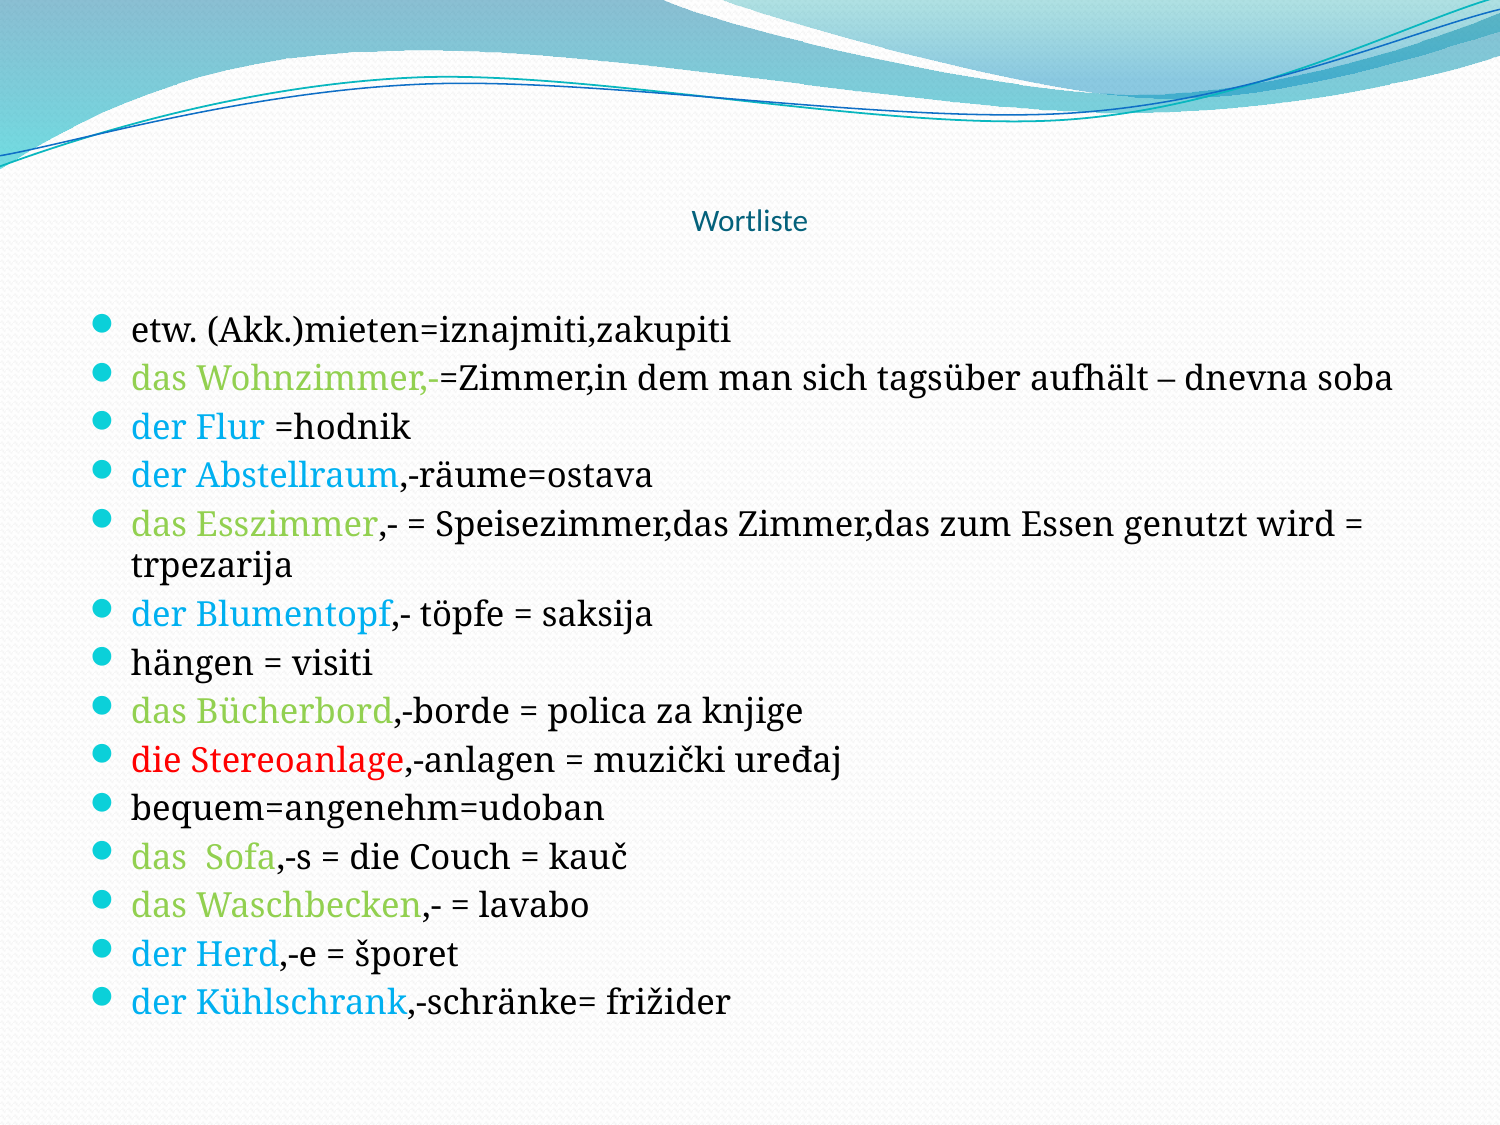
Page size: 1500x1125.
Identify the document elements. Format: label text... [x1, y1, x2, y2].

title Wortliste [75, 115, 1425, 238]
list etw. (Akk.)mieten=iznajmiti,zakupiti das Wohnzimmer,-=Zimmer,in dem man sich tagsüber aufhält – dnevna soba der Flur =hodnik der Abstellraum,-räume=ostava das Esszimmer,- = Speisezimmer,das Zimmer,das zum Essen genutzt wird = trpezarija der Blumentopf,- töpfe = saksija hängen = visiti das Bücherbord,-borde = polica za knjige die Stereoanlage,-anlagen = muzički uređaj bequem=angenehm=udoban das Sofa,-s = die Couch = kauč das Waschbecken,- = lavabo der Herd,-e = šporet der Kühlschrank,-schränke= frižider [75, 299, 1425, 1038]
